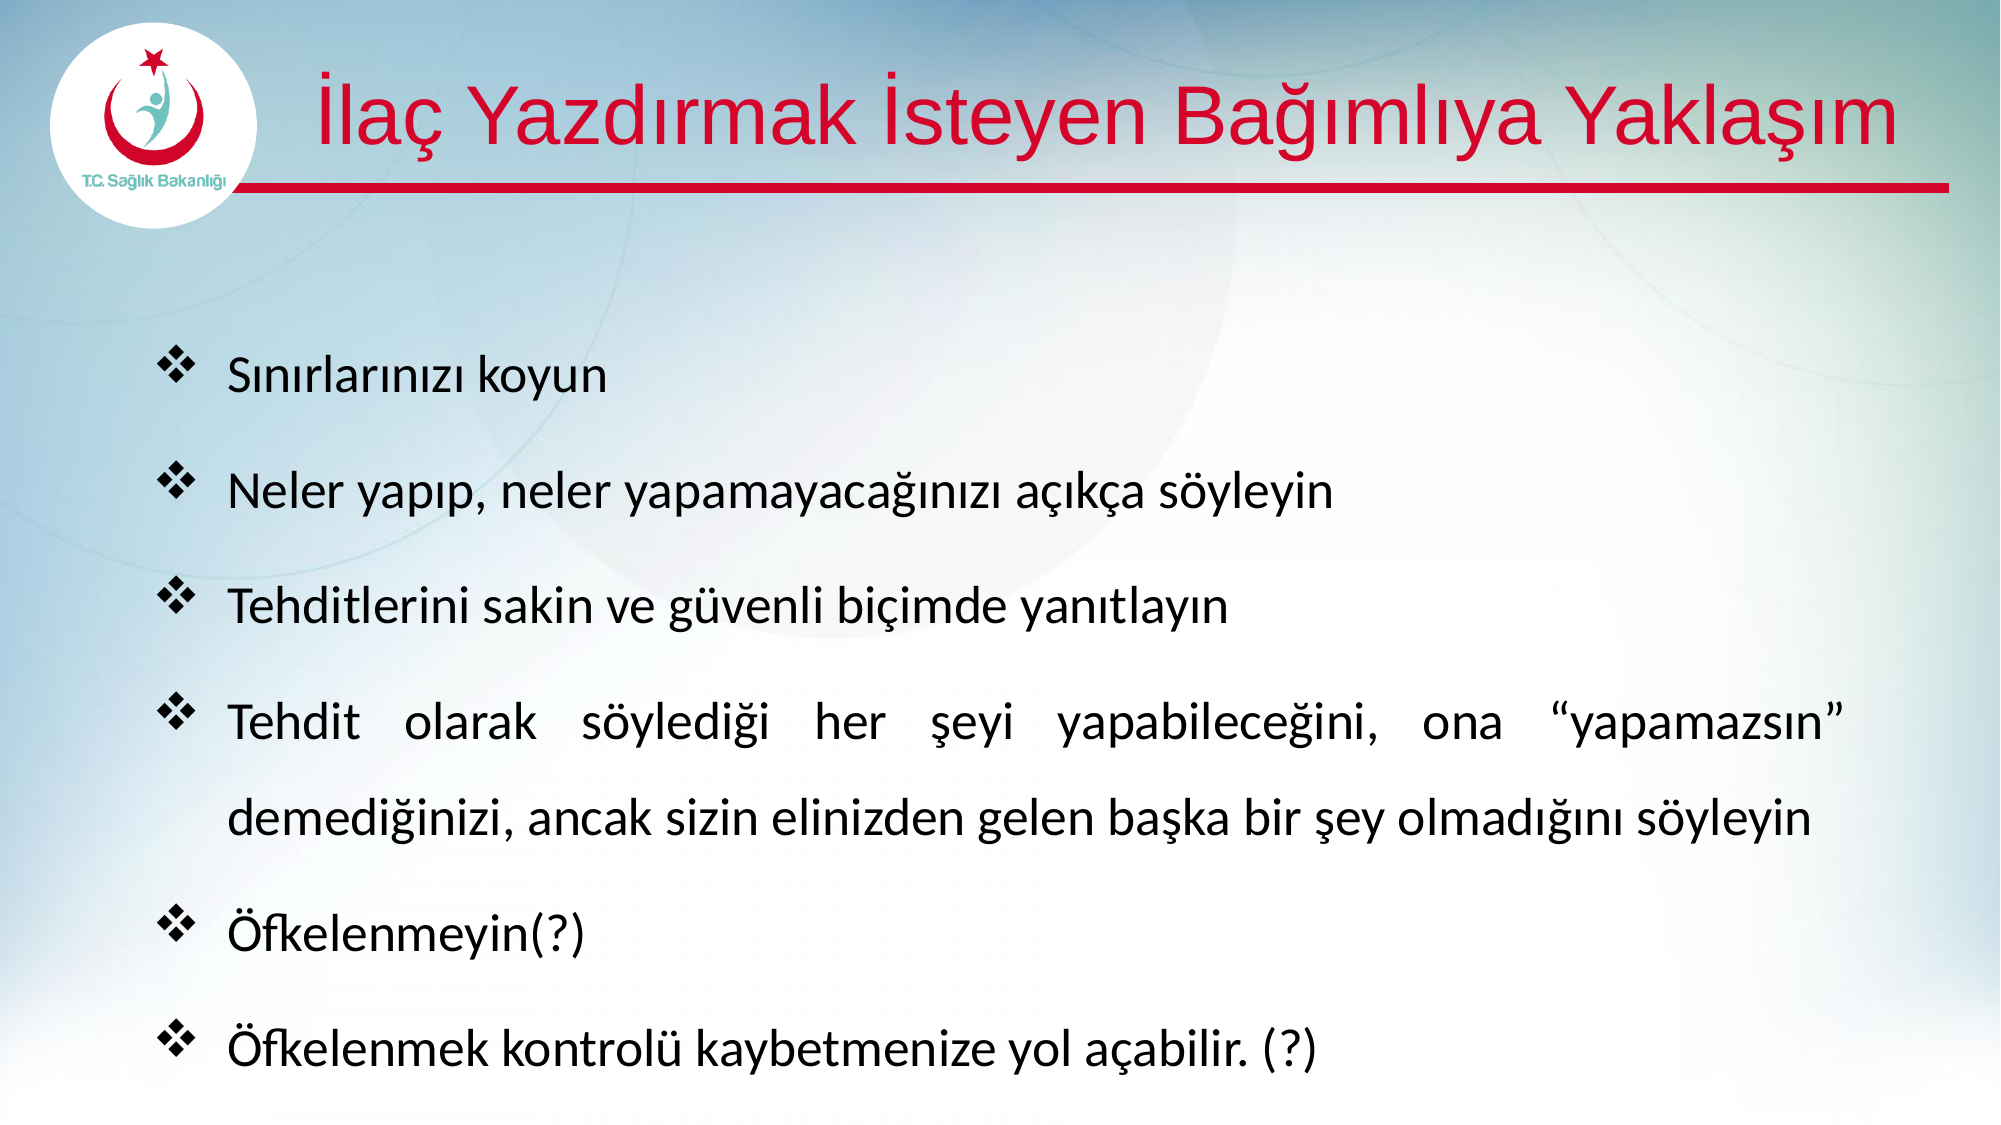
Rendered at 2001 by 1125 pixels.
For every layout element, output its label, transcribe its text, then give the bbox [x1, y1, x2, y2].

title İlaç Yazdırmak İsteyen Bağımlıya Yaklaşım [256, 58, 1982, 177]
picture [0, 0, 2001, 1125]
list Sınırlarınızı koyun Neler yapıp, neler yapamayacağınızı açıkça söyleyin Tehditlerini sakin ve güvenli biçimde yanıtlayın Tehdit olarak söylediği her şeyi yapabileceğini, ona “yapamazsın” demediğinizi, ancak sizin elinizden gelen başka bir şey olmadığını söyleyin Öfkelenmeyin(?) Öfkelenmek kontrolü kaybetmenize yol açabilir. (?) [137, 299, 1863, 1125]
